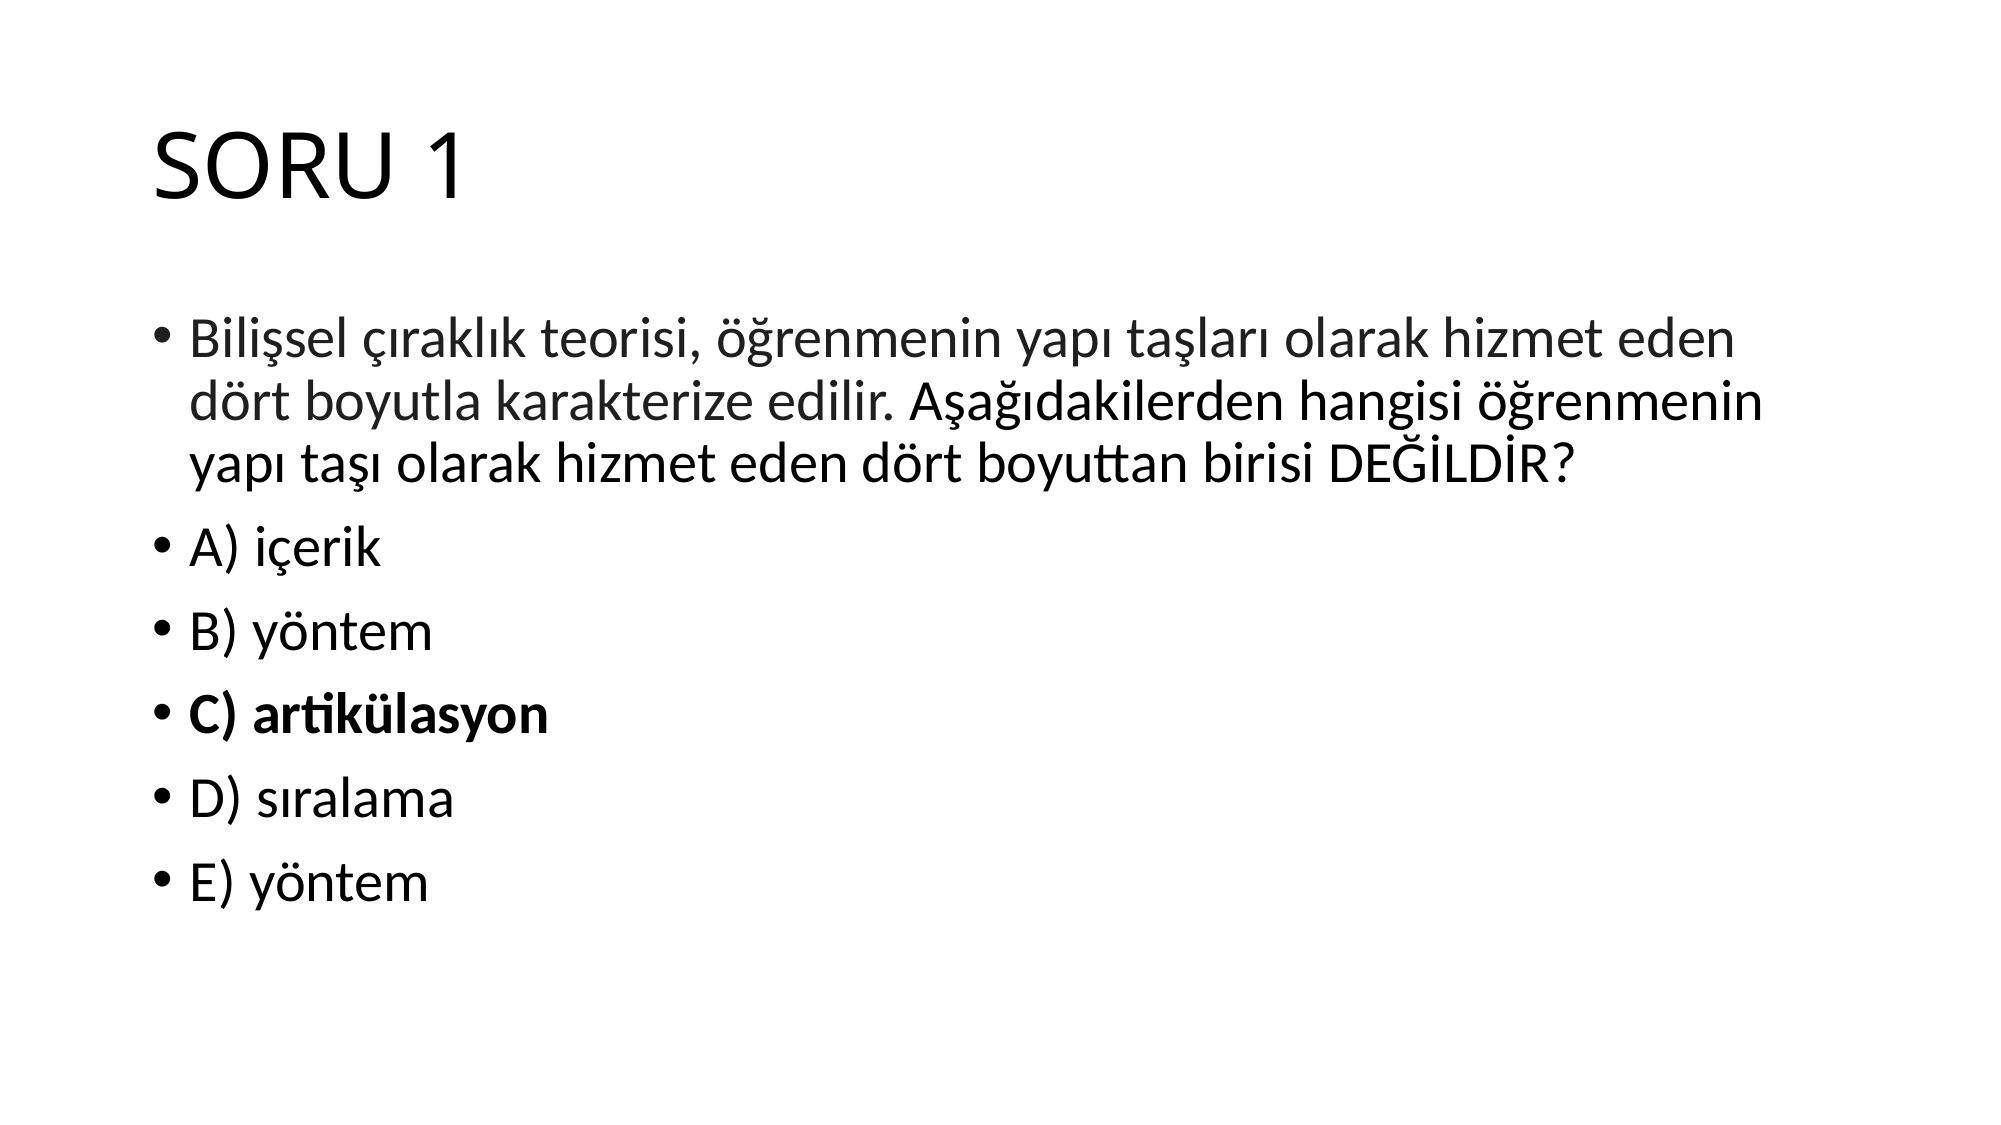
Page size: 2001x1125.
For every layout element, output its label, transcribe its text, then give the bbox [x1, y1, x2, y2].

list Bilişsel çıraklık teorisi, öğrenmenin yapı taşları olarak hizmet eden dört boyutla karakterize edilir. Aşağıdakilerden hangisi öğrenmenin yapı taşı olarak hizmet eden dört boyuttan birisi DEĞİLDİR? A) içerik B) yöntem C) artikülasyon D) sıralama E) yöntem [137, 299, 1863, 1014]
title SORU 1 [137, 59, 1863, 278]
